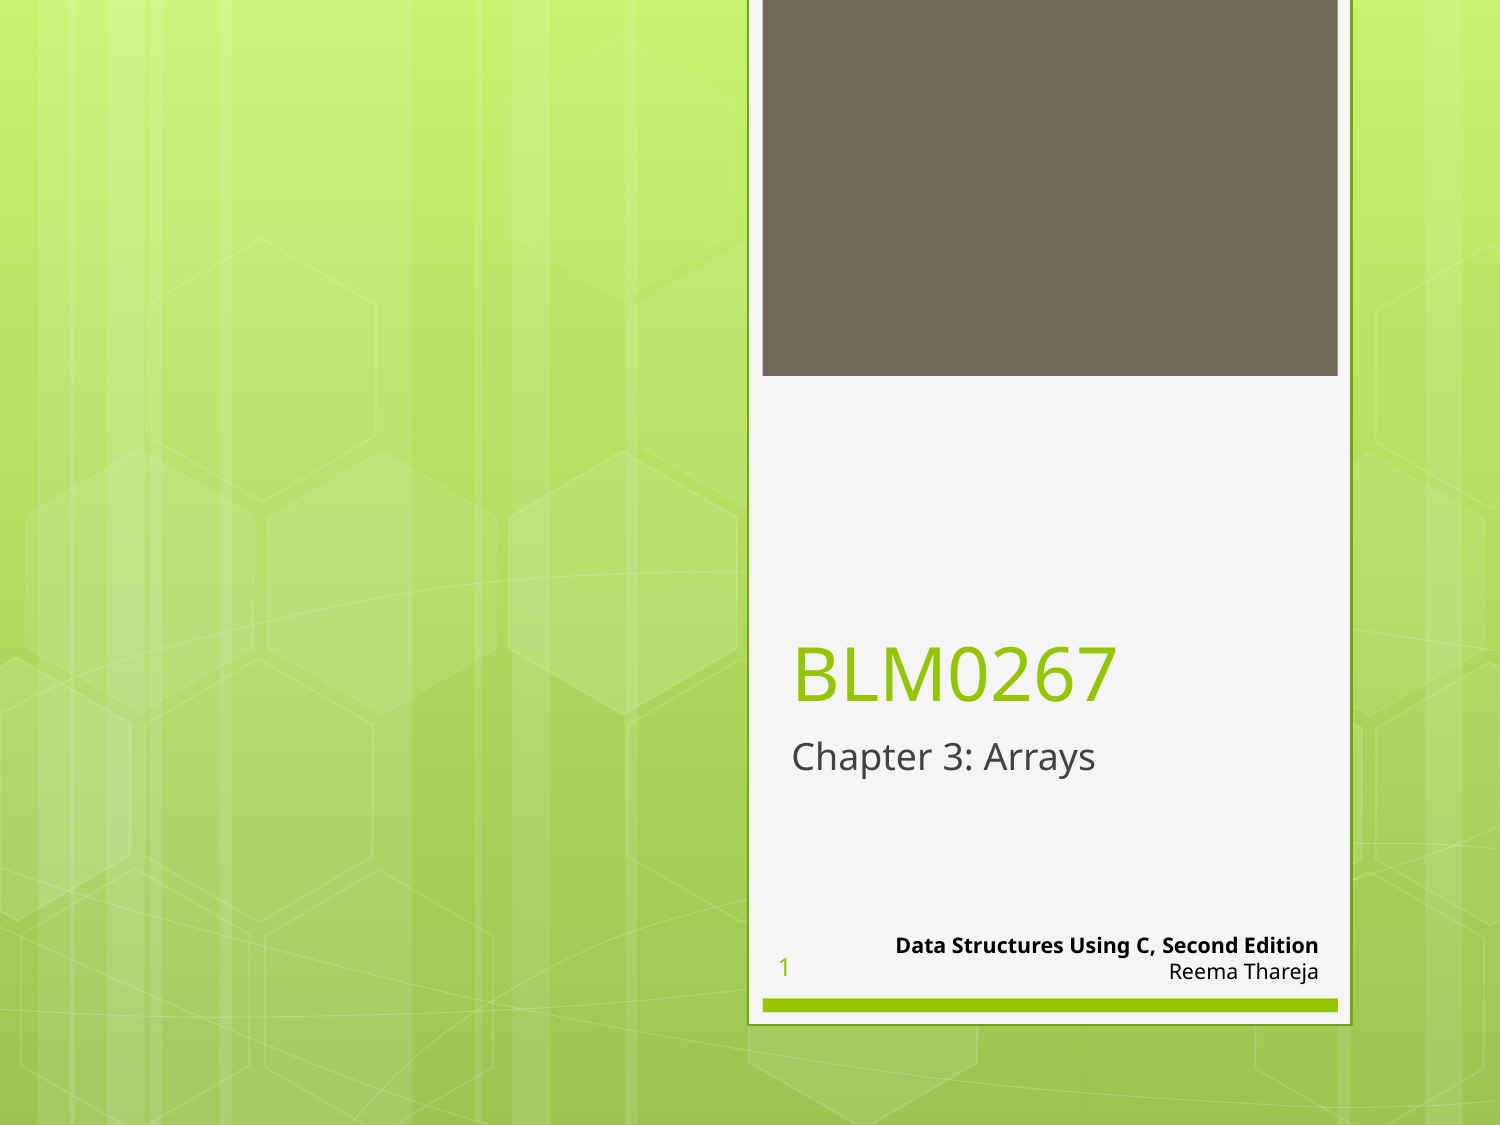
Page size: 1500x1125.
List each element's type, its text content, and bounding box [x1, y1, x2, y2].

footer Data Structures Using C, Second Edition Reema Thareja [870, 924, 1335, 999]
title BLM0267 [776, 444, 1320, 724]
slide_number 1 [762, 938, 869, 999]
subtitle Chapter 3: Arrays [776, 725, 1320, 975]
